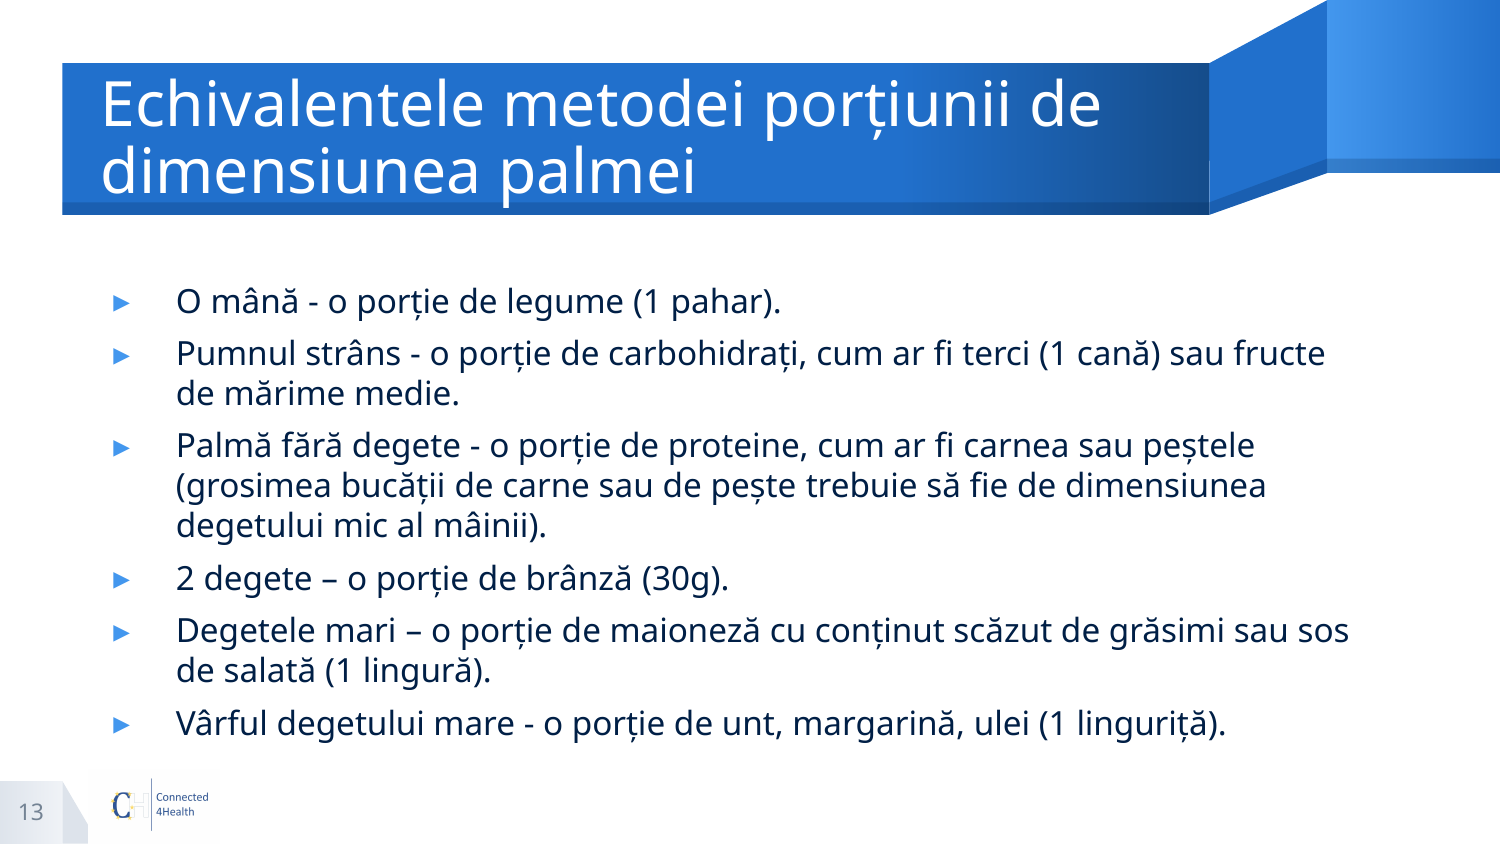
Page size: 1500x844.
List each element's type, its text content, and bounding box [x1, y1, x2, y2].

list O mână - o porție de legume (1 pahar). Pumnul strâns - o porție de carbohidrați, cum ar fi terci (1 cană) sau fructe de mărime medie. Palmă fără degete - o porție de proteine, cum ar fi carnea sau peștele (grosimea bucății de carne sau de pește trebuie să fie de dimensiunea degetului mic al mâinii). 2 degete – o porție de brânză (30g). Degetele mari – o porție de maioneză cu conținut scăzut de grăsimi sau sos de salată (1 lingură). Vârful degetului mare - o porție de unt, margarină, ulei (1 linguriță). [100, 279, 1353, 789]
picture [88, 769, 220, 844]
title Echivalentele metodei porțiunii de dimensiunea palmei [100, 64, 1210, 215]
slide_number 13 [0, 781, 63, 844]
